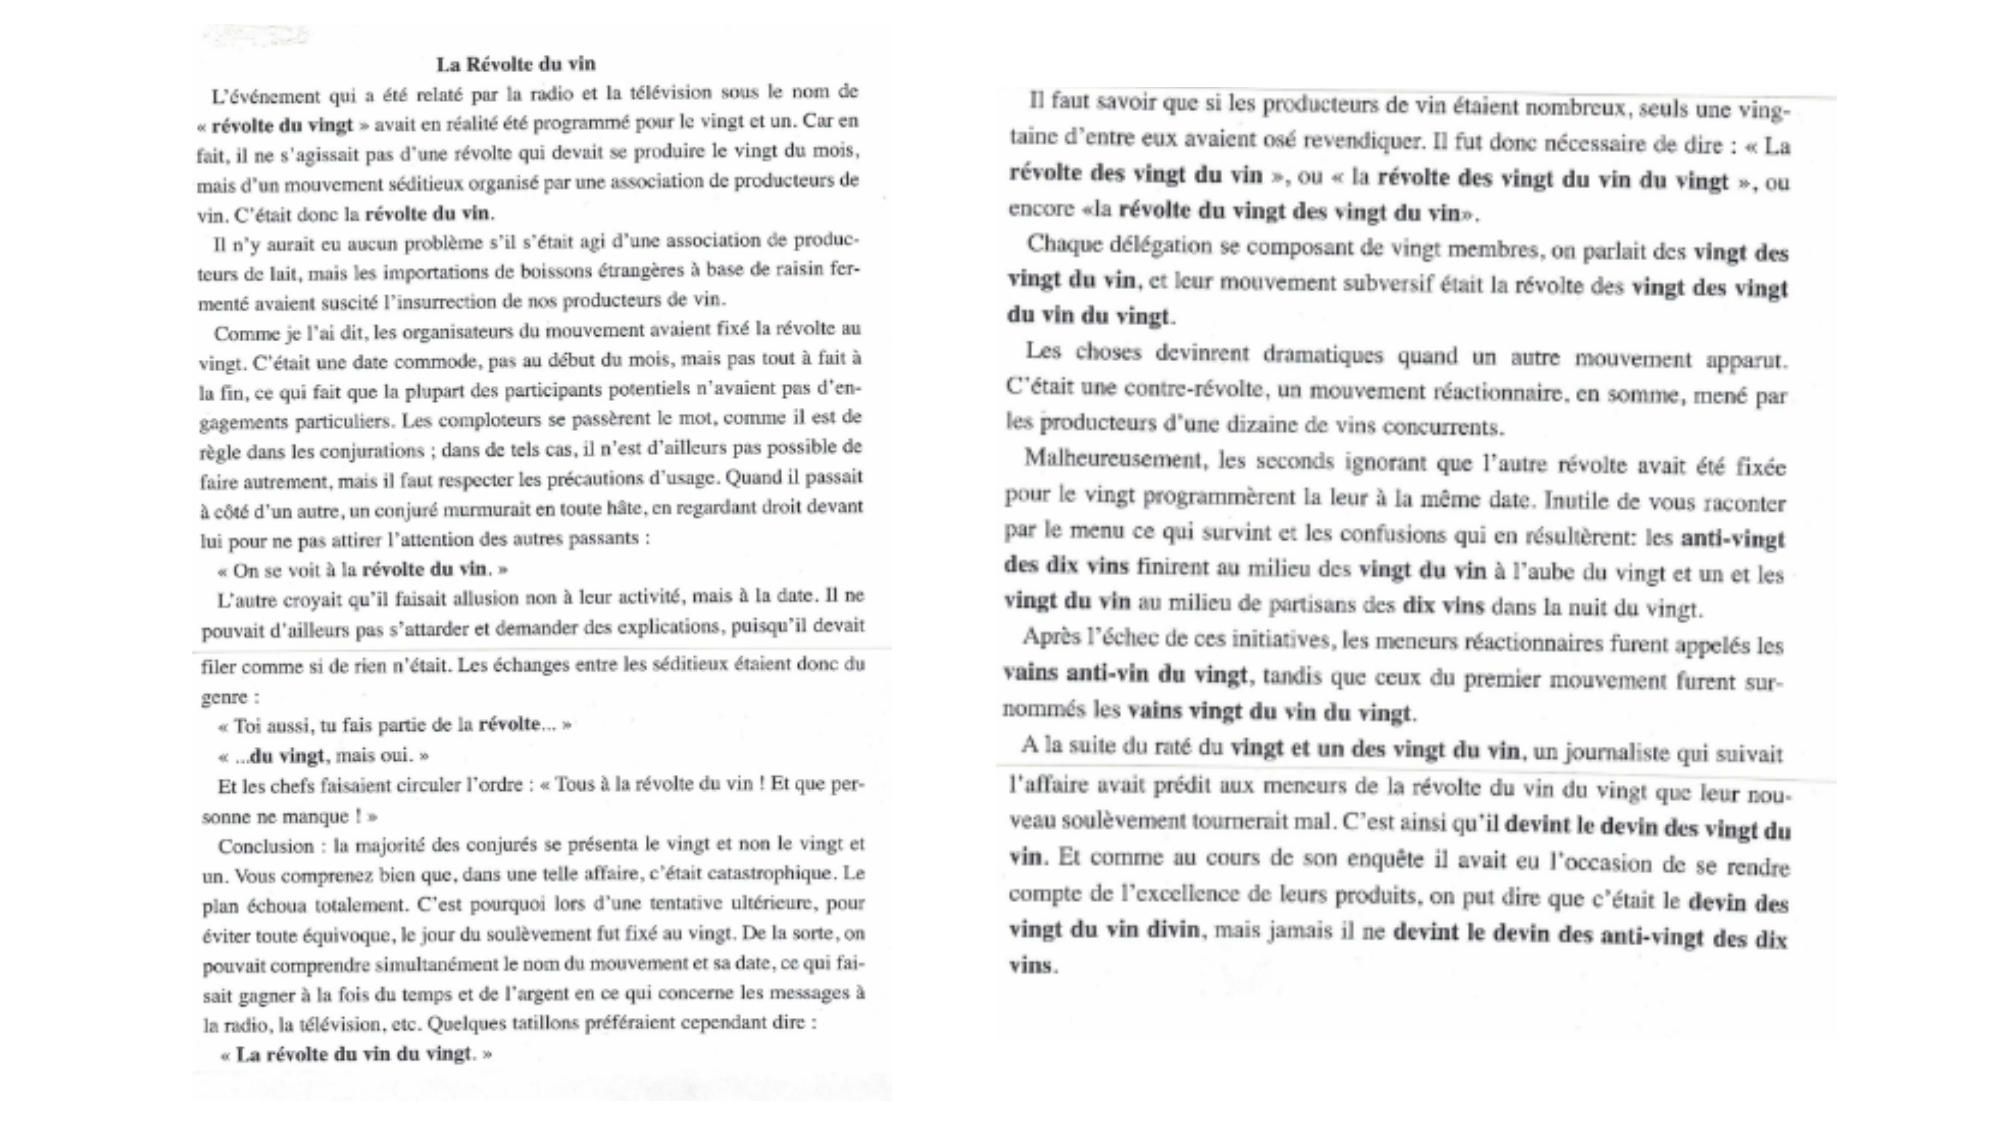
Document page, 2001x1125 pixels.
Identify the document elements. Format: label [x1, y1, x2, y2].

picture [996, 87, 1837, 1039]
picture [192, 24, 892, 1101]
